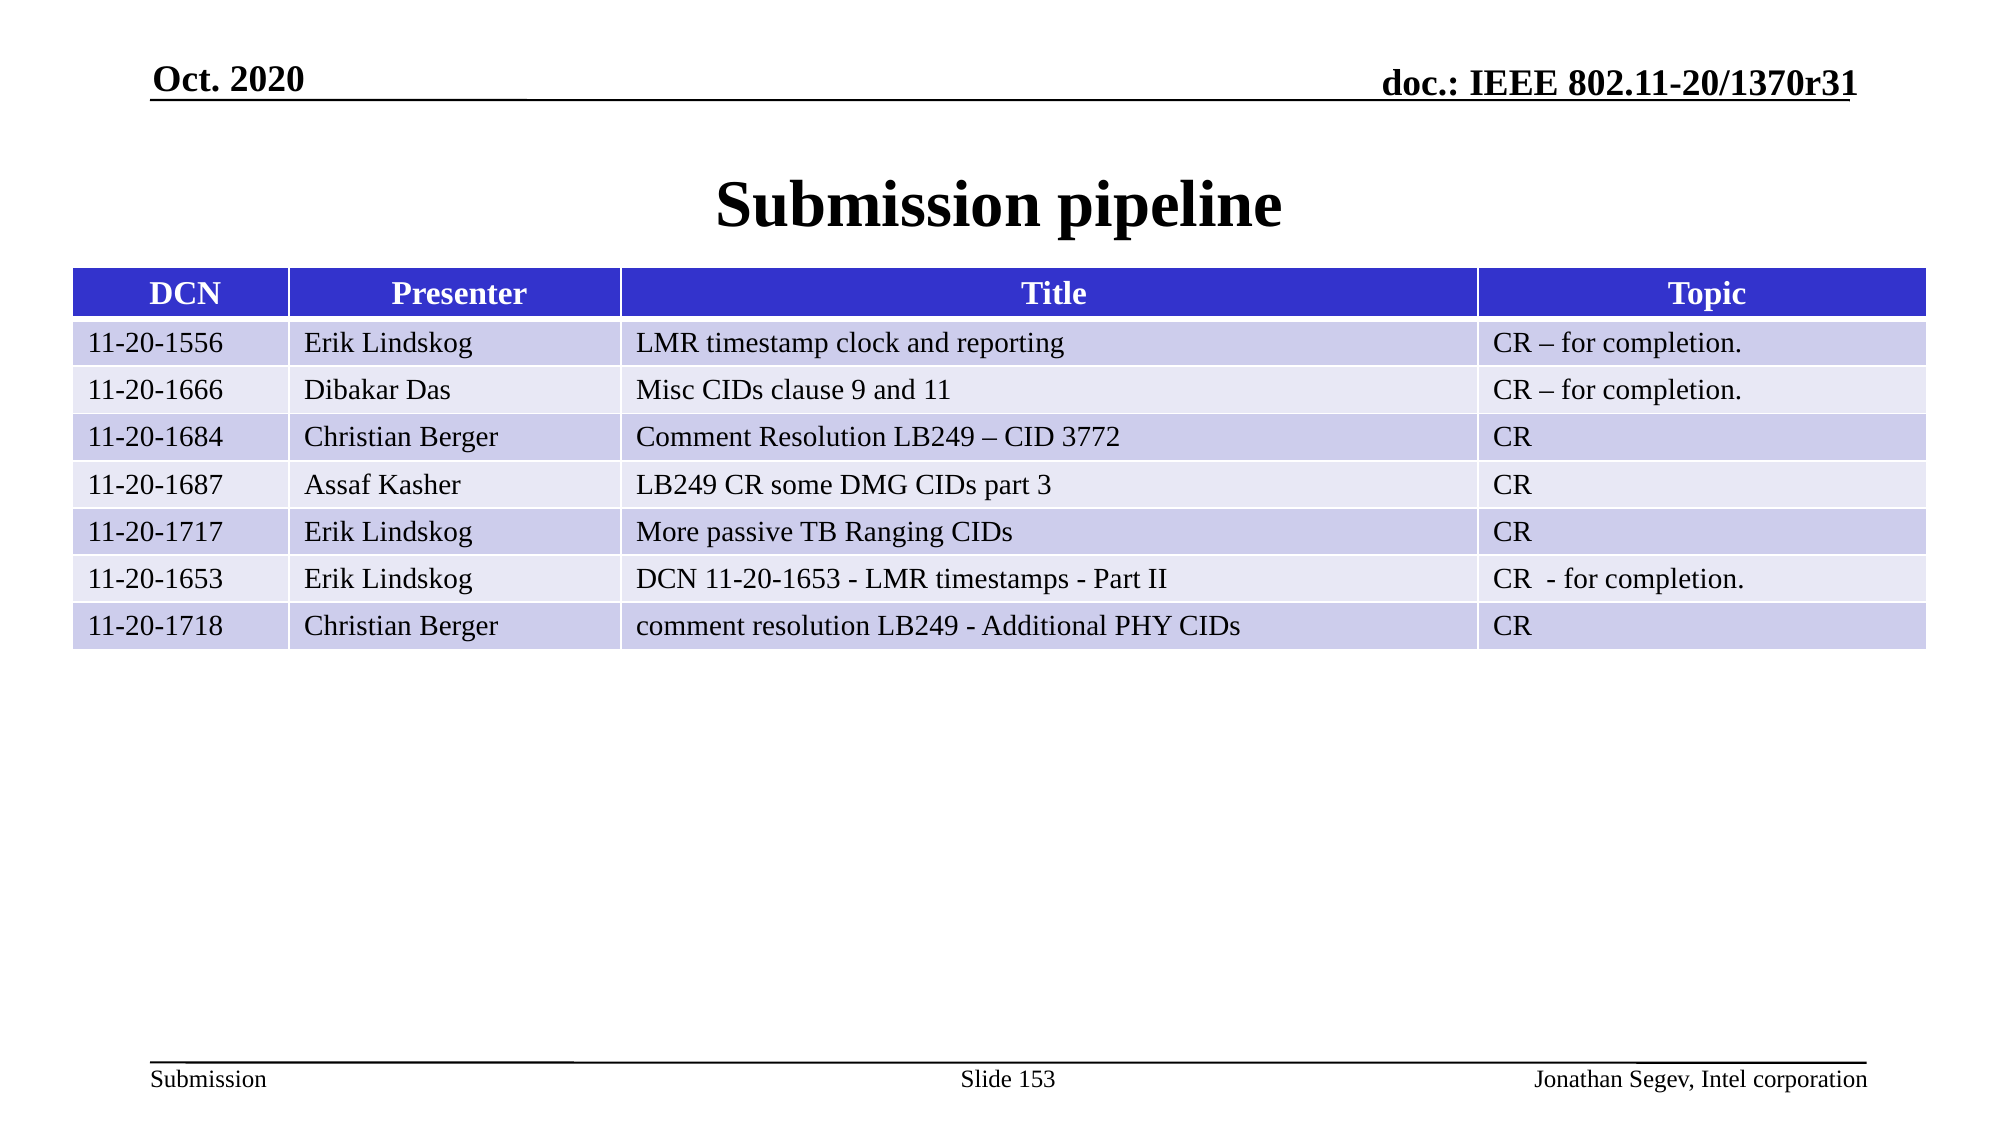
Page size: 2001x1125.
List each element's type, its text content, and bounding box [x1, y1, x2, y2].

table_cell 11-20-1556 [73, 322, 288, 365]
table_cell CR [1479, 603, 1926, 649]
table_cell Erik Lindskog [290, 322, 620, 365]
table_cell Christian Berger [290, 414, 620, 460]
title Submission pipeline [149, 112, 1850, 266]
table_cell Dibakar Das [290, 367, 620, 413]
table_cell Assaf Kasher [290, 462, 620, 507]
table_cell CR – for completion. [1479, 367, 1926, 413]
table_cell CR [1479, 462, 1926, 507]
table_cell 11-20-1666 [73, 367, 288, 413]
table_cell CR [1479, 414, 1926, 460]
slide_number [152, 54, 563, 100]
table_cell Erik Lindskog [290, 556, 620, 601]
footer Jonathan Segev, Intel corporation [1171, 1061, 1869, 1093]
table_cell 11-20-1687 [73, 462, 288, 507]
table_cell LB249 CR some DMG CIDs part 3 [622, 462, 1477, 507]
table_cell Misc CIDs clause 9 and 11 [622, 367, 1477, 413]
table_cell comment resolution LB249 - Additional PHY CIDs [622, 603, 1477, 649]
slide_number Slide 153 [950, 1061, 1067, 1123]
table_header Title [622, 268, 1477, 316]
table_cell 11-20-1653 [73, 556, 288, 601]
table_cell LMR timestamp clock and reporting [622, 322, 1477, 365]
table_cell 11-20-1717 [73, 509, 288, 554]
table_cell 11-20-1684 [73, 414, 288, 460]
table_cell Erik Lindskog [290, 509, 620, 554]
table_cell Comment Resolution LB249 – CID 3772 [622, 414, 1477, 460]
table_cell 11-20-1718 [73, 603, 288, 649]
table_cell Christian Berger [290, 603, 620, 649]
table_header Topic [1479, 268, 1926, 316]
table_header DCN [73, 268, 288, 316]
table_cell More passive TB Ranging CIDs [622, 509, 1477, 554]
table_cell CR - for completion. [1479, 556, 1926, 601]
table_cell DCN 11-20-1653 - LMR timestamps - Part II [622, 556, 1477, 601]
table_header Presenter [290, 268, 620, 316]
table_cell CR – for completion. [1479, 322, 1926, 365]
table_cell CR [1479, 509, 1926, 554]
